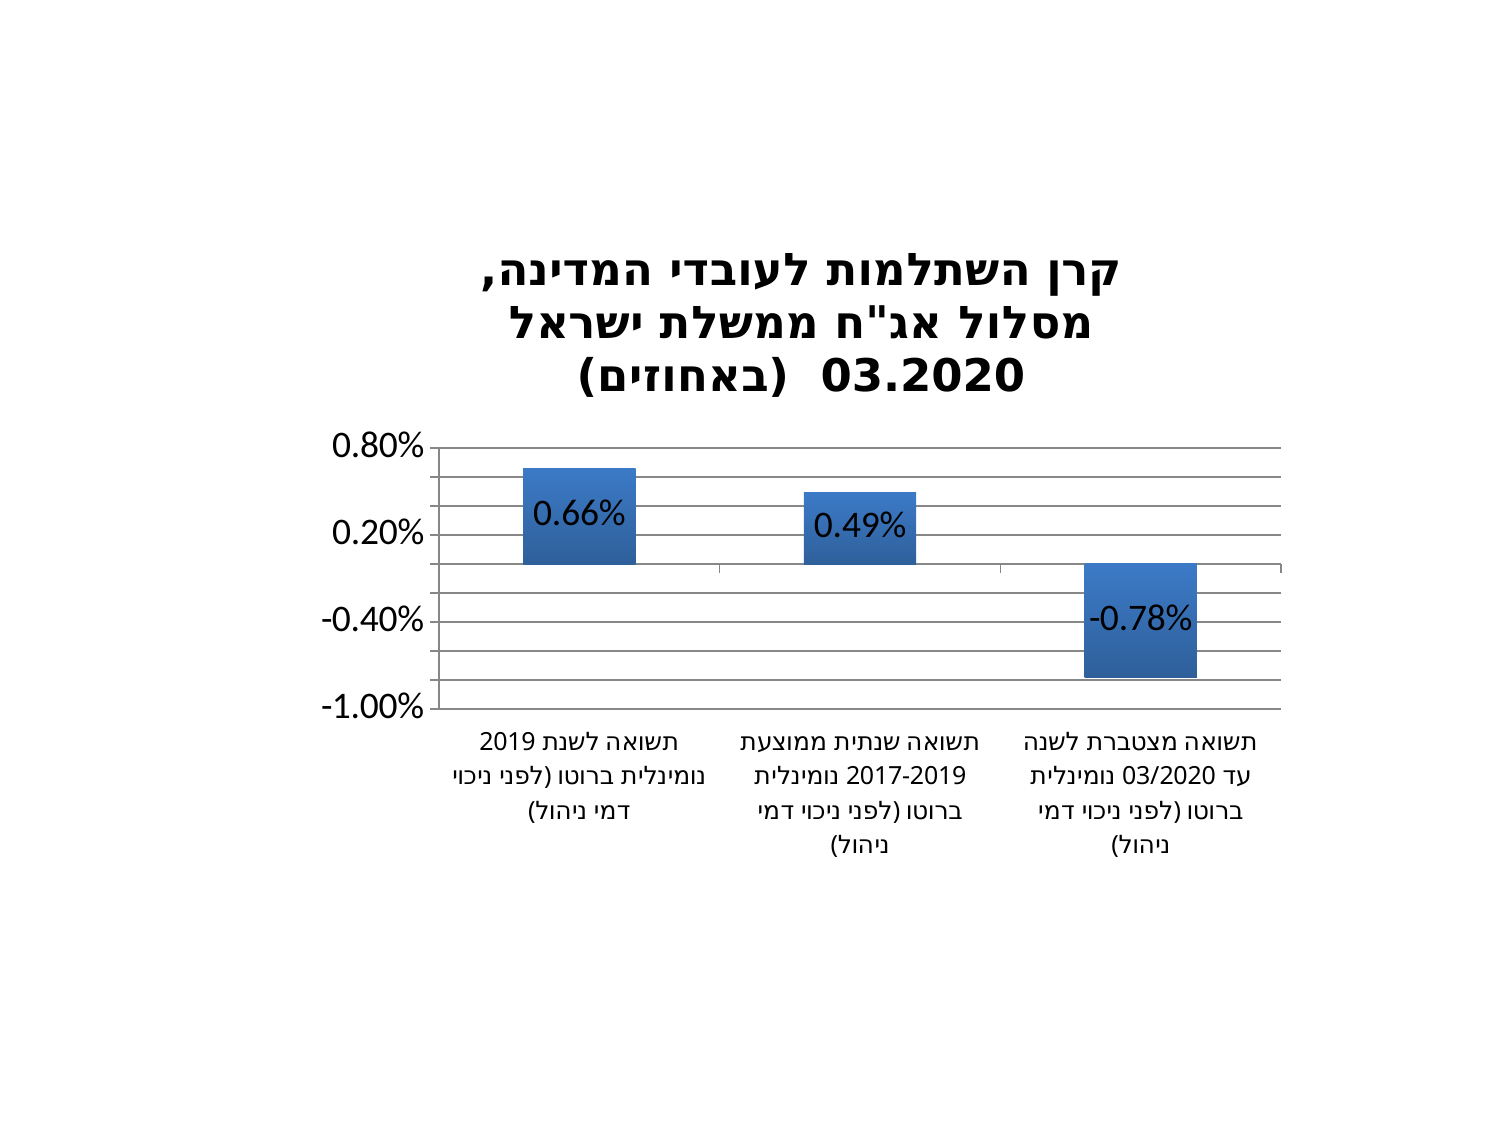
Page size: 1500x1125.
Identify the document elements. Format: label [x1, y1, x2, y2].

chart [300, 207, 1302, 875]
